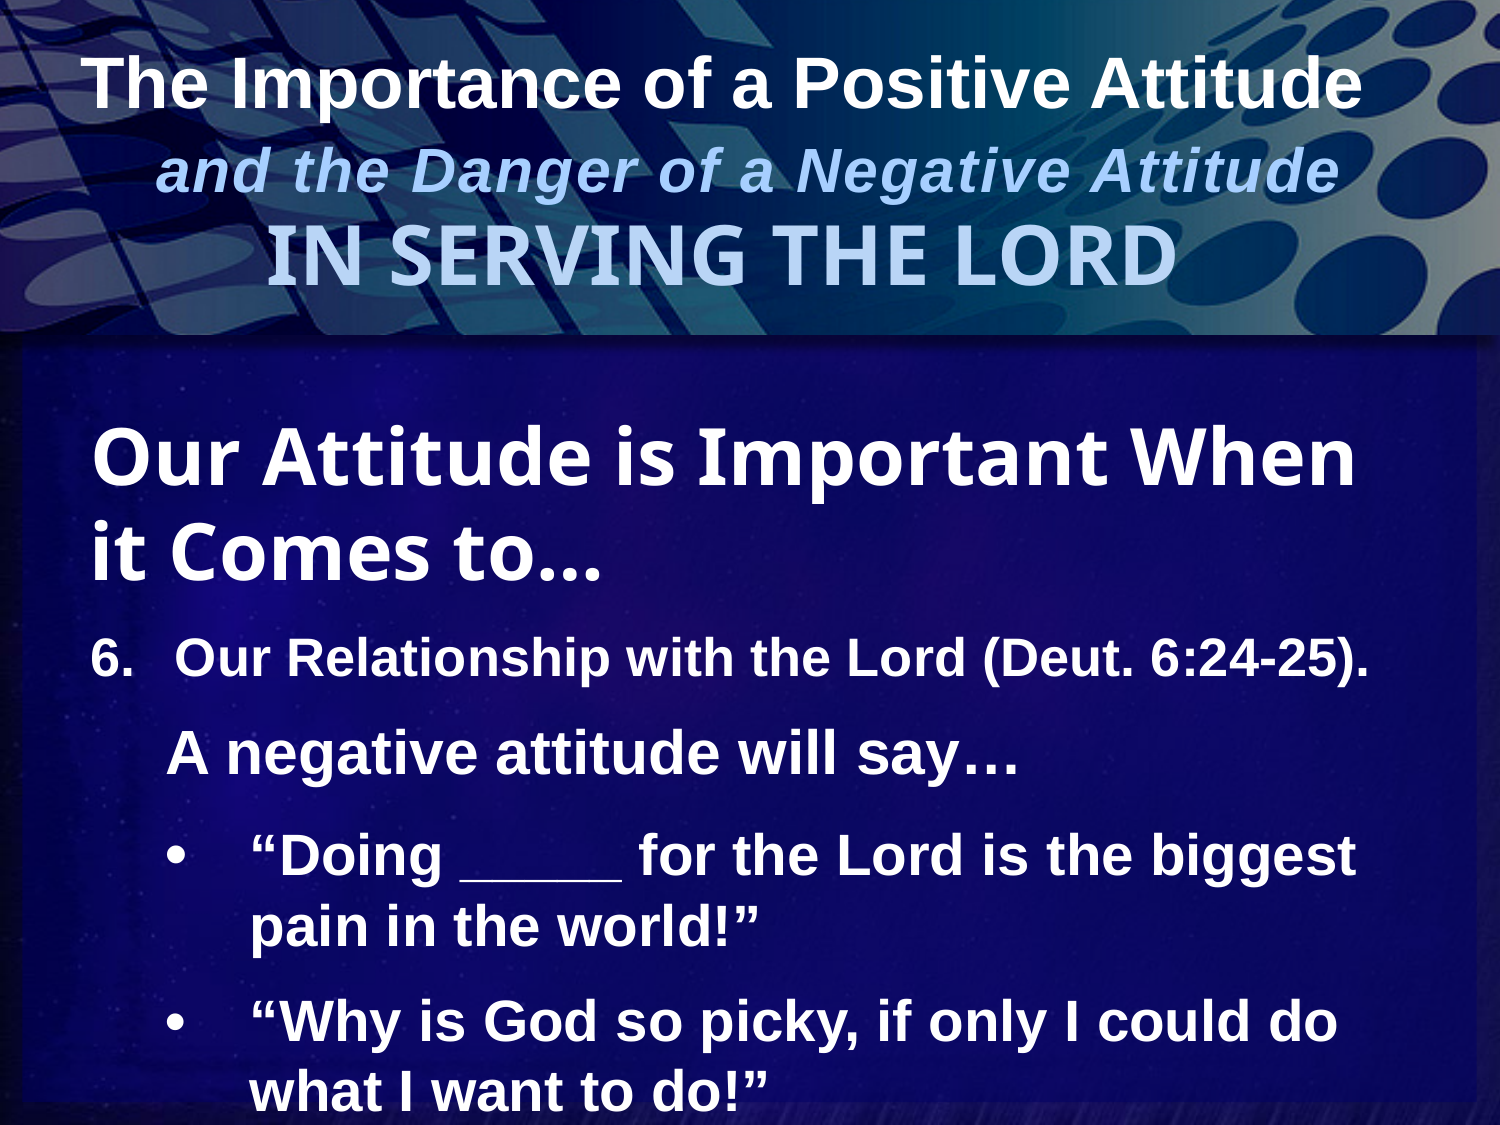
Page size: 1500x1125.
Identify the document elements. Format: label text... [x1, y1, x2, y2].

text_box Our Attitude is Important When it Comes to… Our Relationship with the Lord (Deut. 6:24-25). A negative attitude will say… • “Doing _____ for the Lord is the biggest pain in the world!” • “Why is God so picky, if only I could do what I want to do!” [74, 398, 1425, 1056]
picture [0, 335, 1500, 1125]
text_box and the Danger of a Negative Attitude [74, 91, 1424, 245]
text_box IN SERVING THE LORD [58, 116, 1408, 310]
title The Importance of a Positive Attitude [58, 27, 1409, 116]
